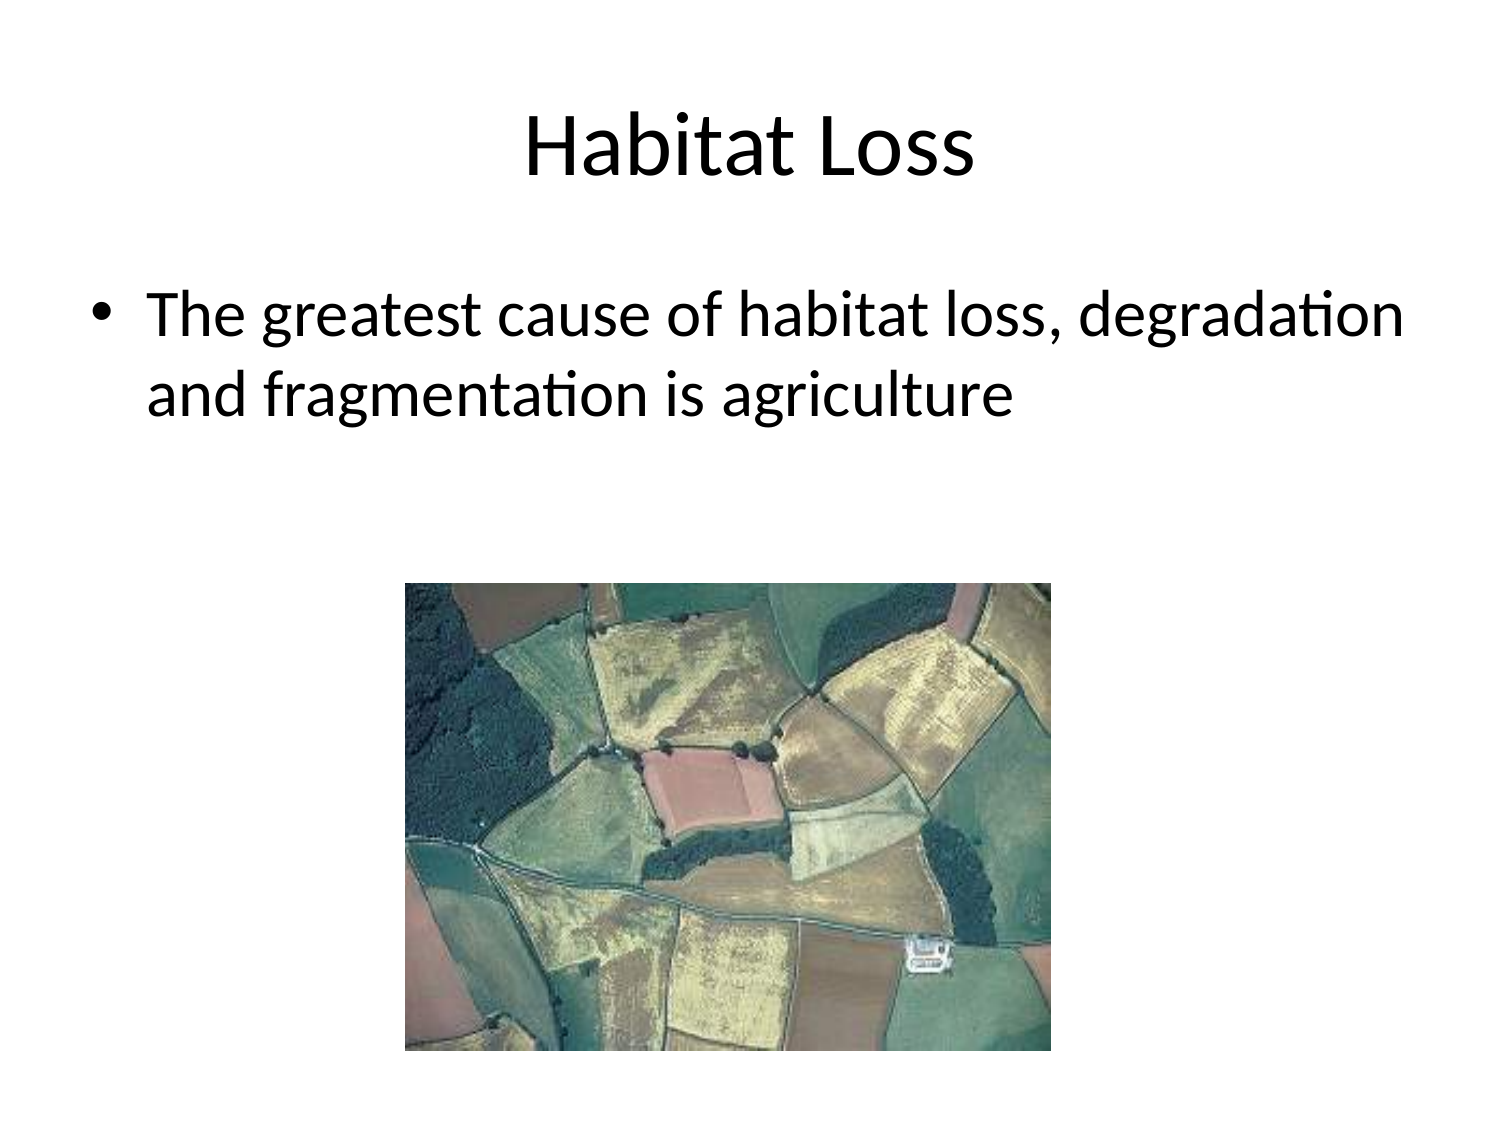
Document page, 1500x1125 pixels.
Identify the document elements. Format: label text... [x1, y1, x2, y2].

list The greatest cause of habitat loss, degradation and fragmentation is agriculture [75, 262, 1425, 1005]
title Habitat Loss [75, 45, 1425, 233]
picture [405, 583, 1051, 1051]
